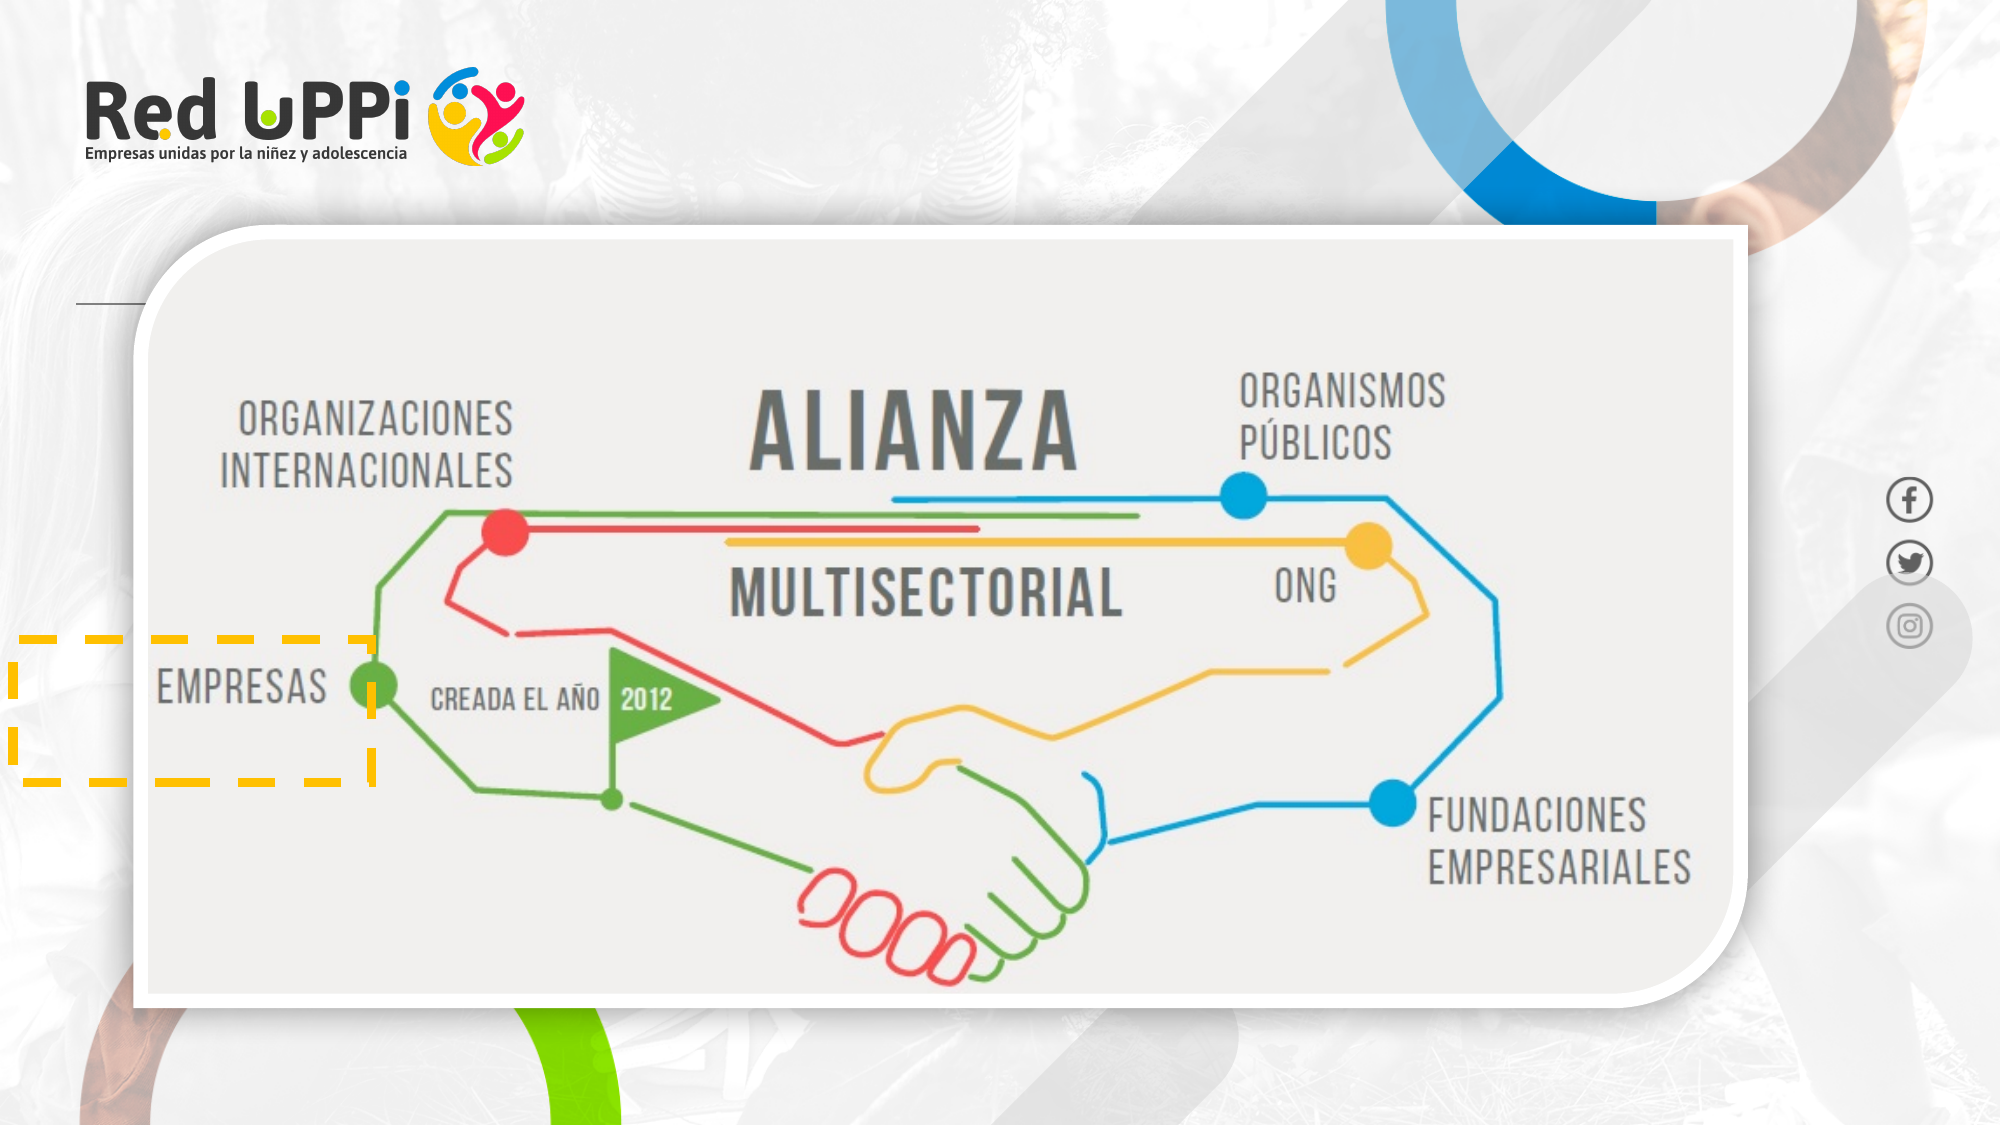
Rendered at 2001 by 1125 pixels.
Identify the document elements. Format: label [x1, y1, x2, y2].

text_box [850, 1, 2000, 1125]
picture [0, 0, 2000, 1125]
